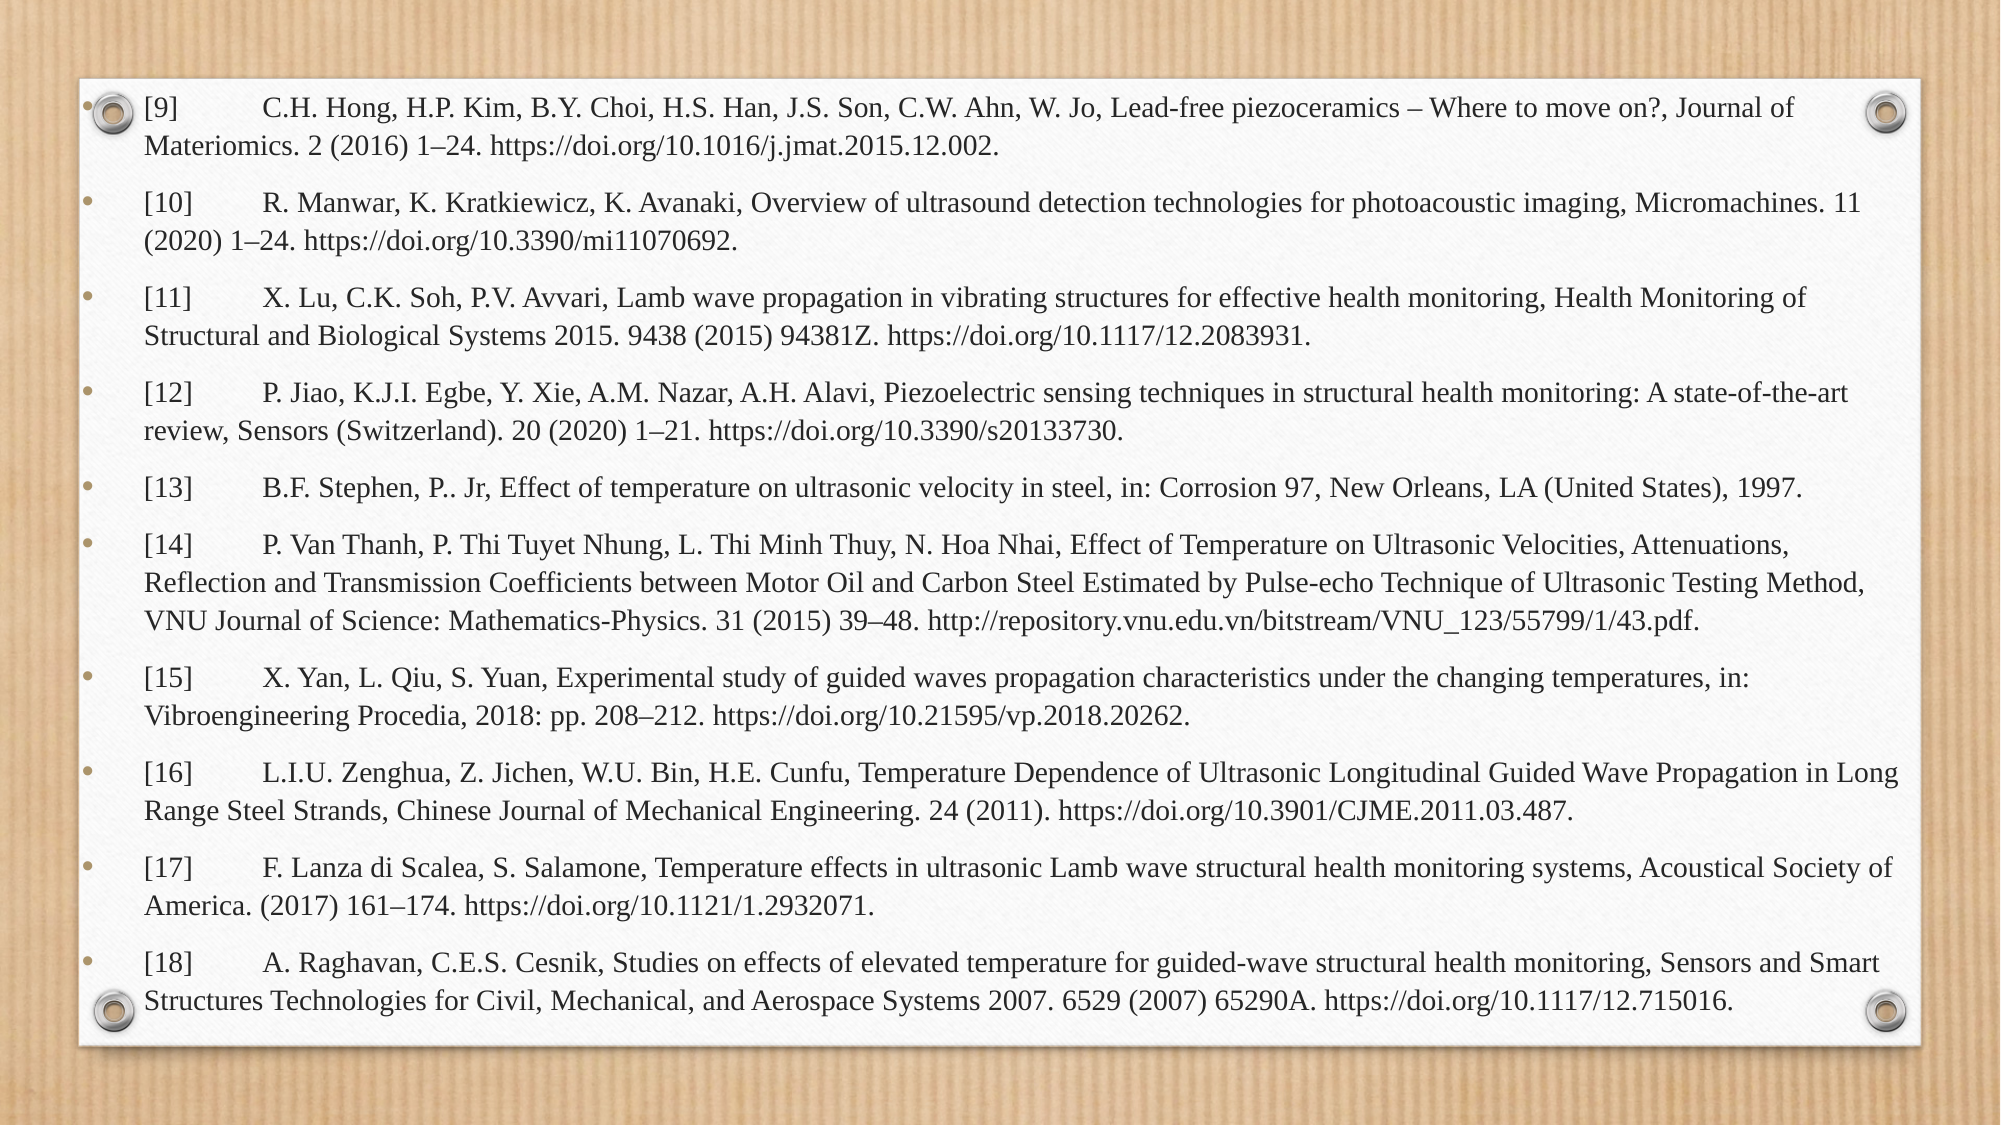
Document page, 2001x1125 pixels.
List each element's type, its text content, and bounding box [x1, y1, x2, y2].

picture [0, 0, 2001, 1125]
list [9] C.H. Hong, H.P. Kim, B.Y. Choi, H.S. Han, J.S. Son, C.W. Ahn, W. Jo, Lead-free piezoceramics – Where to move on?, Journal of Materiomics. 2 (2016) 1–24. https://doi.org/10.1016/j.jmat.2015.12.002. [10] R. Manwar, K. Kratkiewicz, K. Avanaki, Overview of ultrasound detection technologies for photoacoustic imaging, Micromachines. 11 (2020) 1–24. https://doi.org/10.3390/mi11070692. [11] X. Lu, C.K. Soh, P.V. Avvari, Lamb wave propagation in vibrating structures for effective health monitoring, Health Monitoring of Structural and Biological Systems 2015. 9438 (2015) 94381Z. https://doi.org/10.1117/12.2083931. [12] P. Jiao, K.J.I. Egbe, Y. Xie, A.M. Nazar, A.H. Alavi, Piezoelectric sensing techniques in structural health monitoring: A state-of-the-art review, Sensors (Switzerland). 20 (2020) 1–21. https://doi.org/10.3390/s20133730. [13] B.F. Stephen, P.. Jr, Effect of temperature on ultrasonic velocity in steel, in: Corrosion 97, New Orleans, LA (United States), 1997. [14] P. Van Thanh, P. Thi Tuyet Nhung, L. Thi Minh Thuy, N. Hoa Nhai, Effect of Temperature on Ultrasonic Velocities, Attenuations, Reflection and Transmission Coefficients between Motor Oil and Carbon Steel Estimated by Pulse-echo Technique of Ultrasonic Testing Method, VNU Journal of Science: Mathematics-Physics. 31 (2015) 39–48. http://repository.vnu.edu.vn/bitstream/VNU_123/55799/1/43.pdf. [15] X. Yan, L. Qiu, S. Yuan, Experimental study of guided waves propagation characteristics under the changing temperatures, in: Vibroengineering Procedia, 2018: pp. 208–212. https://doi.org/10.21595/vp.2018.20262. [16] L.I.U. Zenghua, Z. Jichen, W.U. Bin, H.E. Cunfu, Temperature Dependence of Ultrasonic Longitudinal Guided Wave Propagation in Long Range Steel Strands, Chinese Journal of Mechanical Engineering. 24 (2011). https://doi.org/10.3901/CJME.2011.03.487. [17] F. Lanza di Scalea, S. Salamone, Temperature effects in ultrasonic Lamb wave structural health monitoring systems, Acoustical Society of America. (2017) 161–174. https://doi.org/10.1121/1.2932071. [18] A. Raghavan, C.E.S. Cesnik, Studies on effects of elevated temperature for guided-wave structural health monitoring, Sensors and Smart Structures Technologies for Civil, Mechanical, and Aerospace Systems 2007. 6529 (2007) 65290A. https://doi.org/10.1117/12.715016. [66, 78, 1933, 1035]
